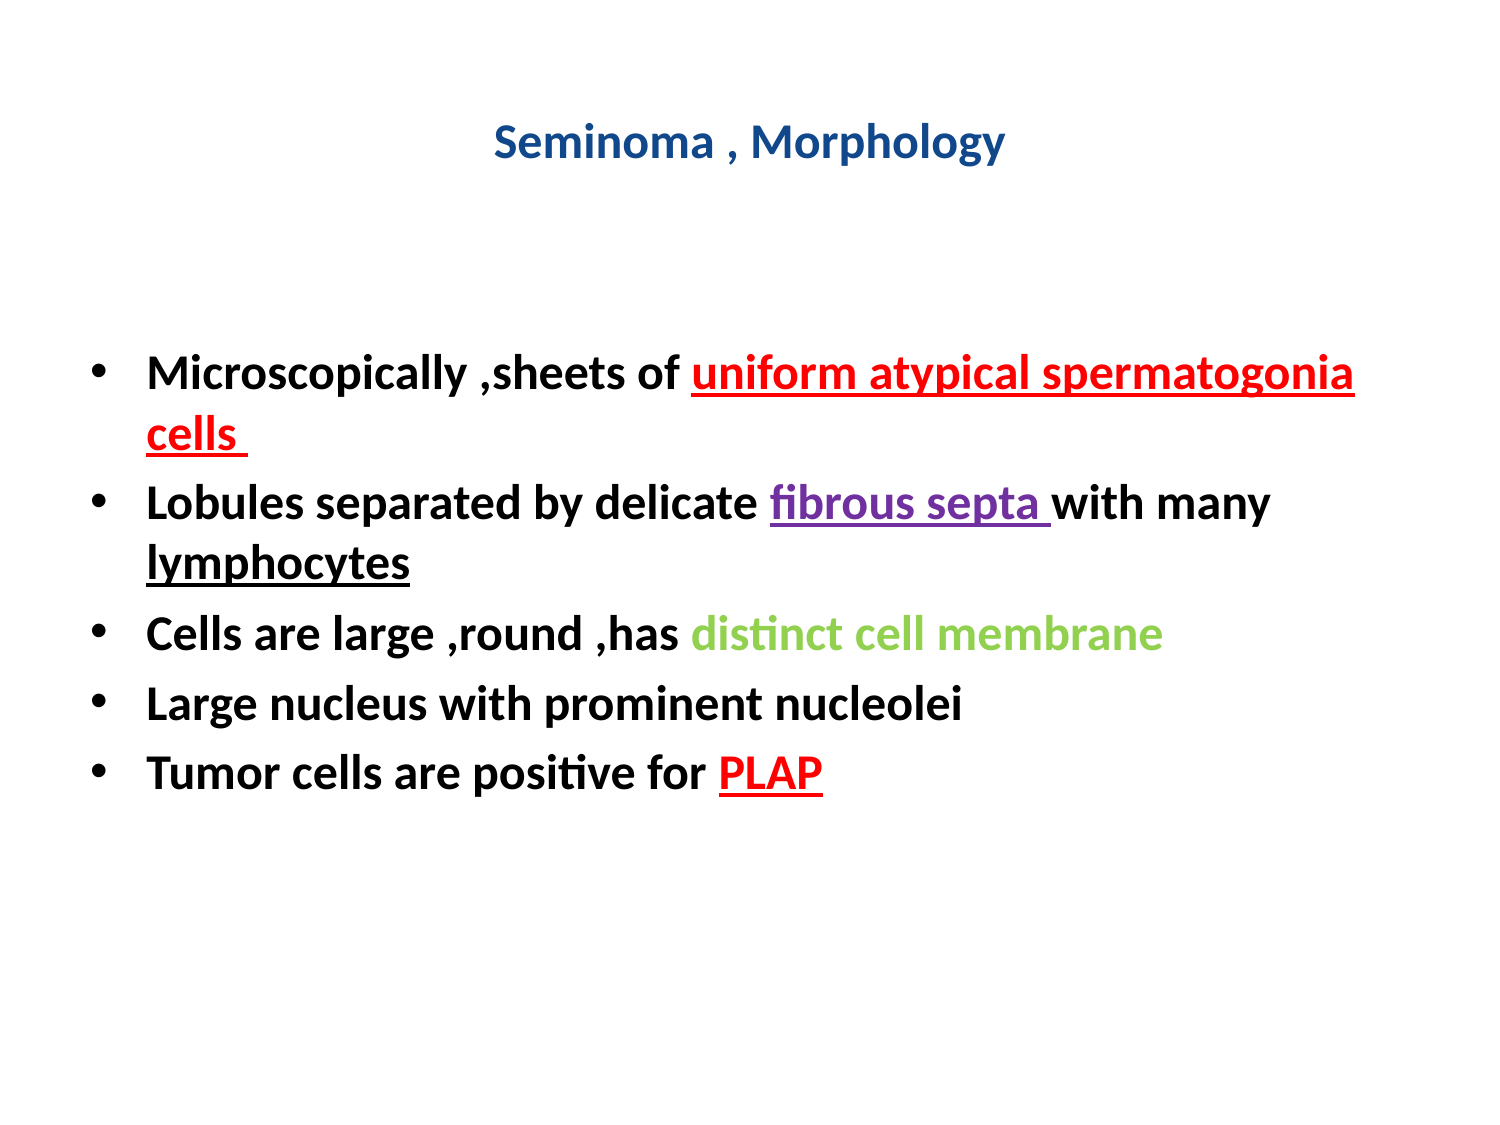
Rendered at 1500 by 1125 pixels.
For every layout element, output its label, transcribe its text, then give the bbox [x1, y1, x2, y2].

list Microscopically ,sheets of uniform atypical spermatogonia cells Lobules separated by delicate fibrous septa with many lymphocytes Cells are large ,round ,has distinct cell membrane Large nucleus with prominent nucleolei Tumor cells are positive for PLAP [75, 262, 1425, 1005]
title Seminoma , Morphology [75, 45, 1425, 233]
